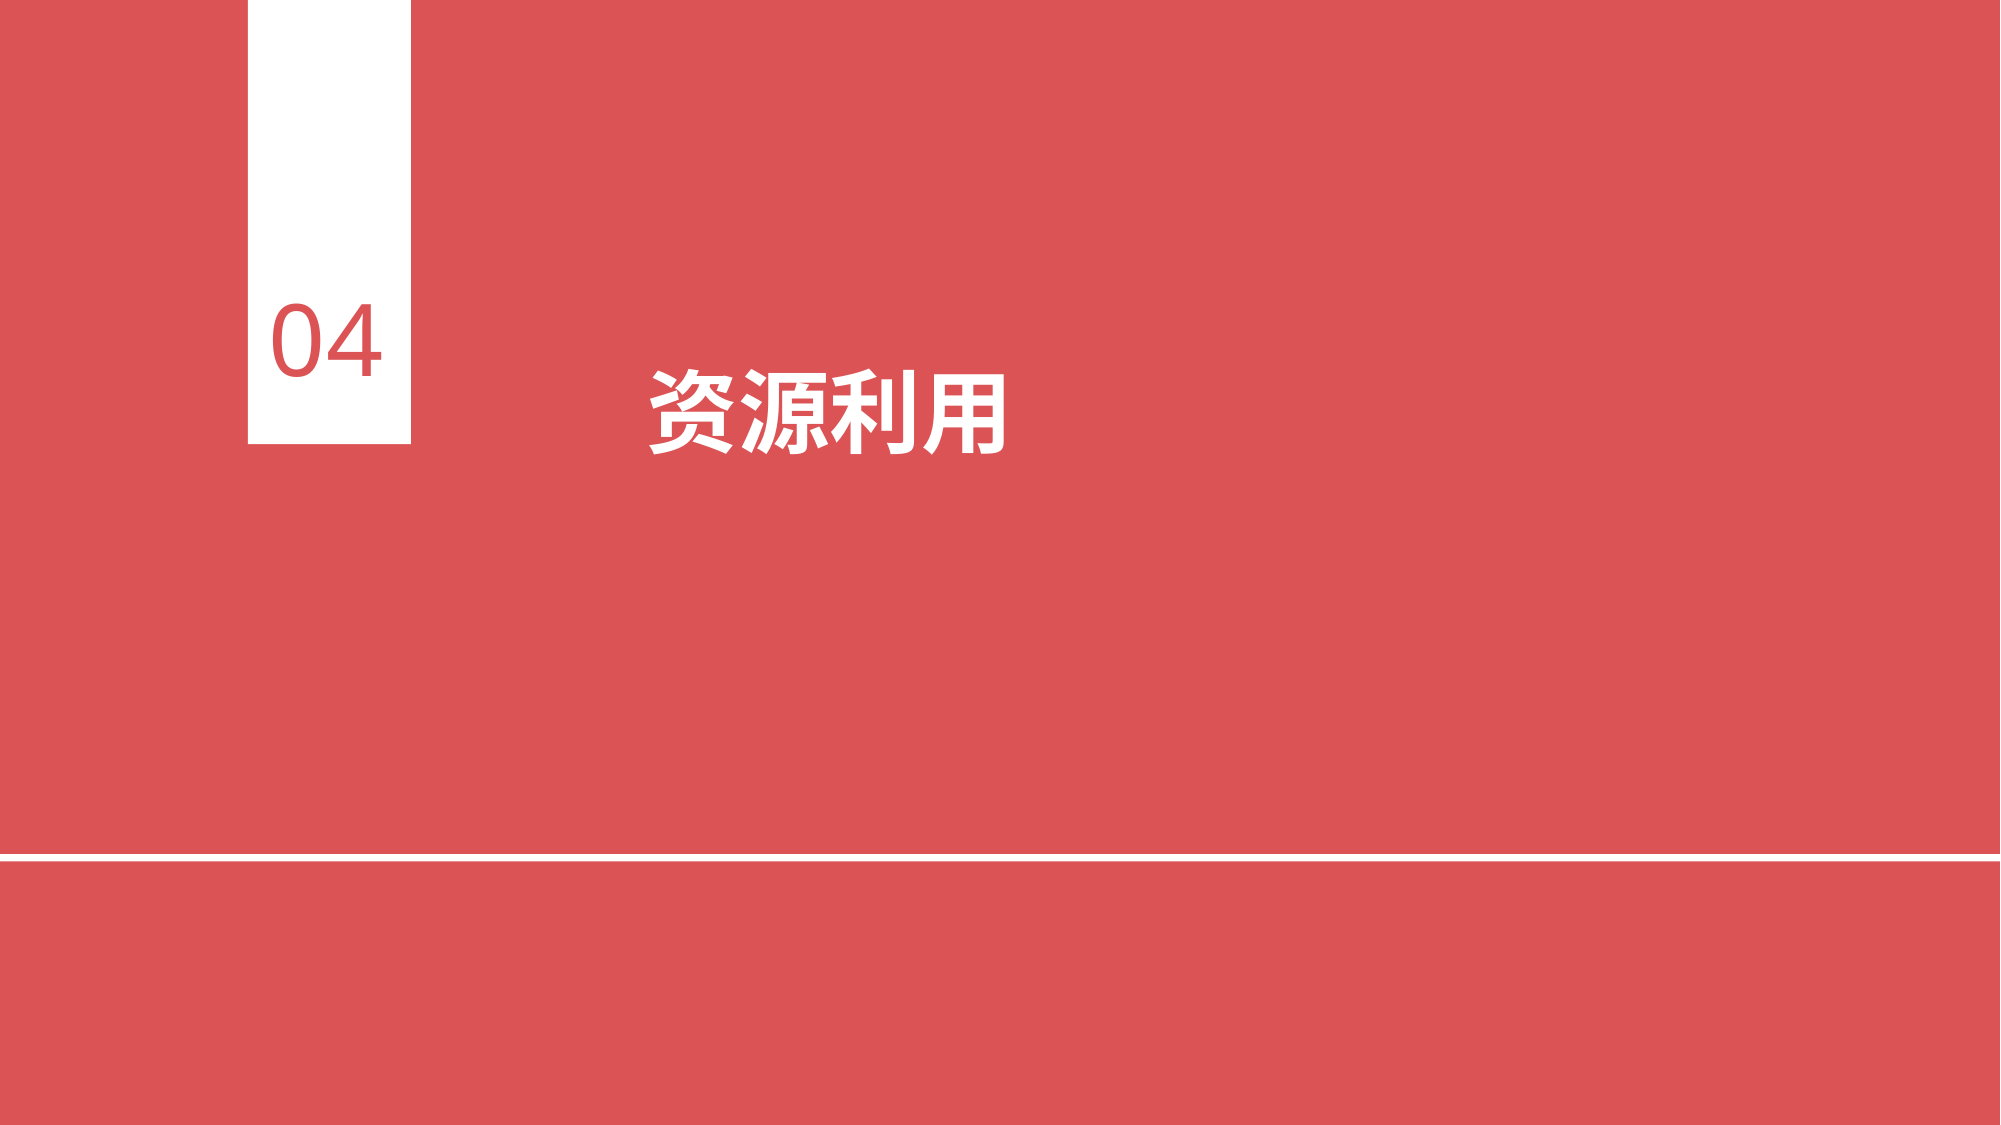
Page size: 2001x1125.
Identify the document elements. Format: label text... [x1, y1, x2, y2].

text_box [247, 0, 412, 445]
text_box 资源利用 [631, 347, 1507, 472]
text_box [0, 0, 2000, 853]
text_box [0, 863, 2000, 1125]
text_box 04 [254, 269, 454, 404]
text_box [0, 853, 2000, 863]
